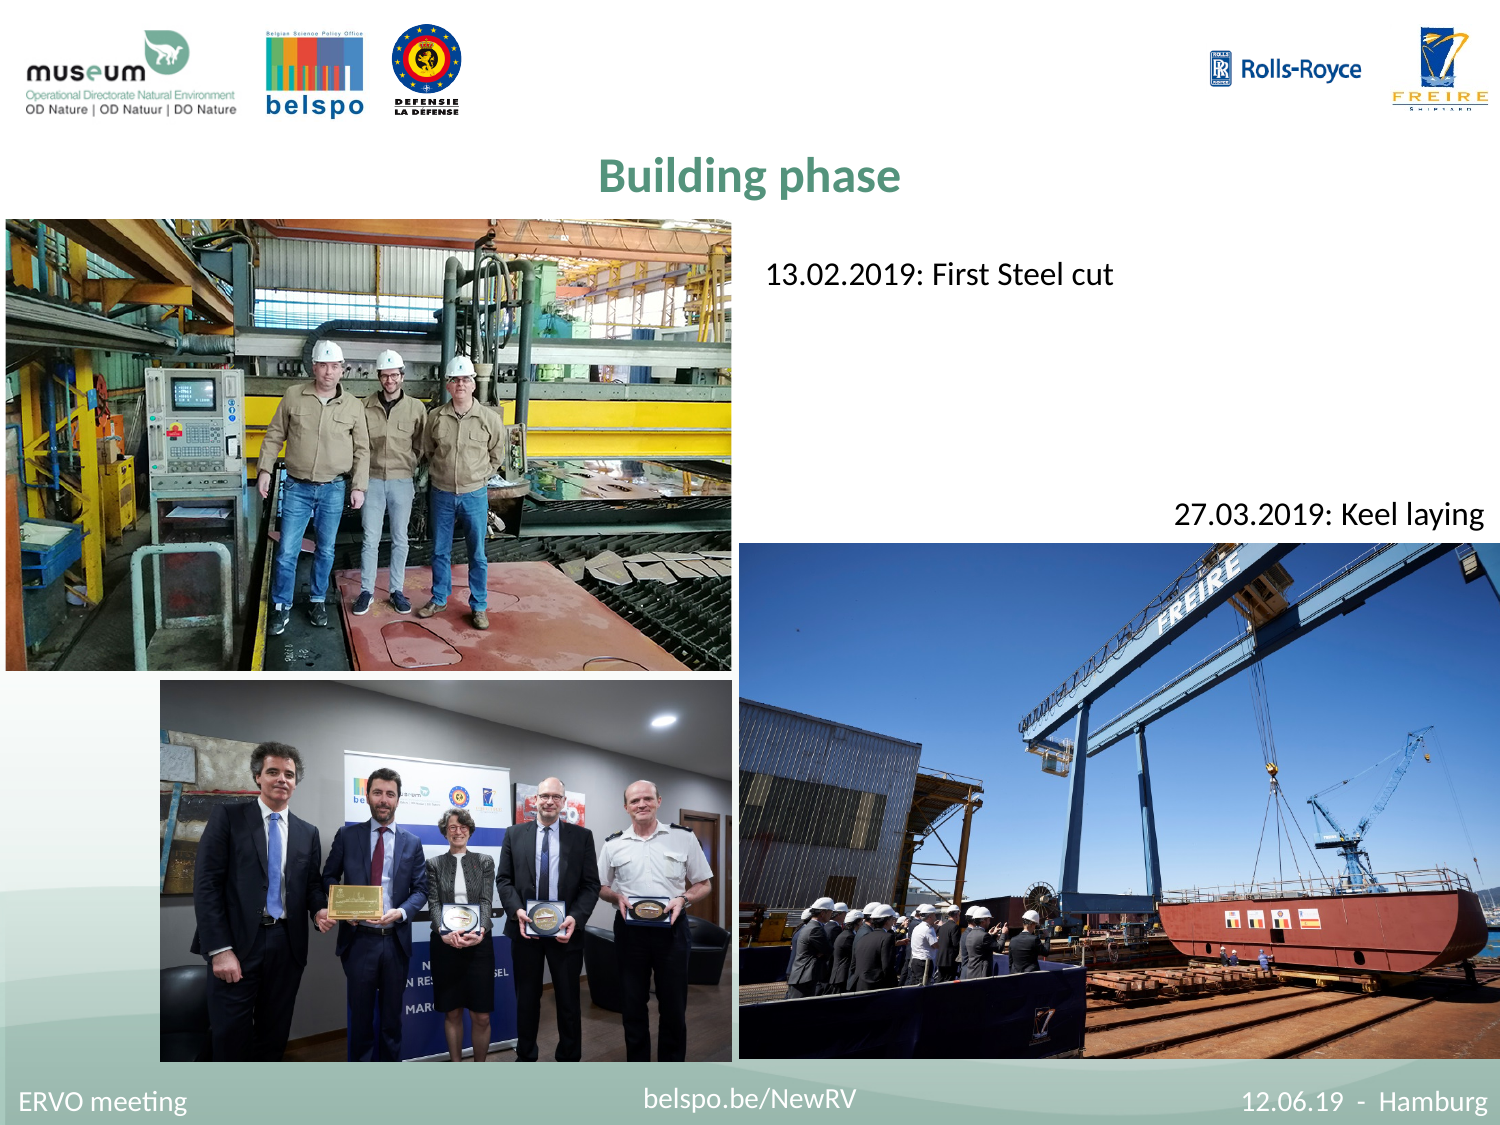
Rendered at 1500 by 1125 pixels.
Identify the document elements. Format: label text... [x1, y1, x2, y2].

text_box Building phase [0, 135, 1500, 211]
text_box 13.02.2019: First Steel cut 27.03.2019: Keel laying [749, 244, 1500, 539]
picture [0, 0, 1500, 135]
picture [0, 211, 1500, 1125]
